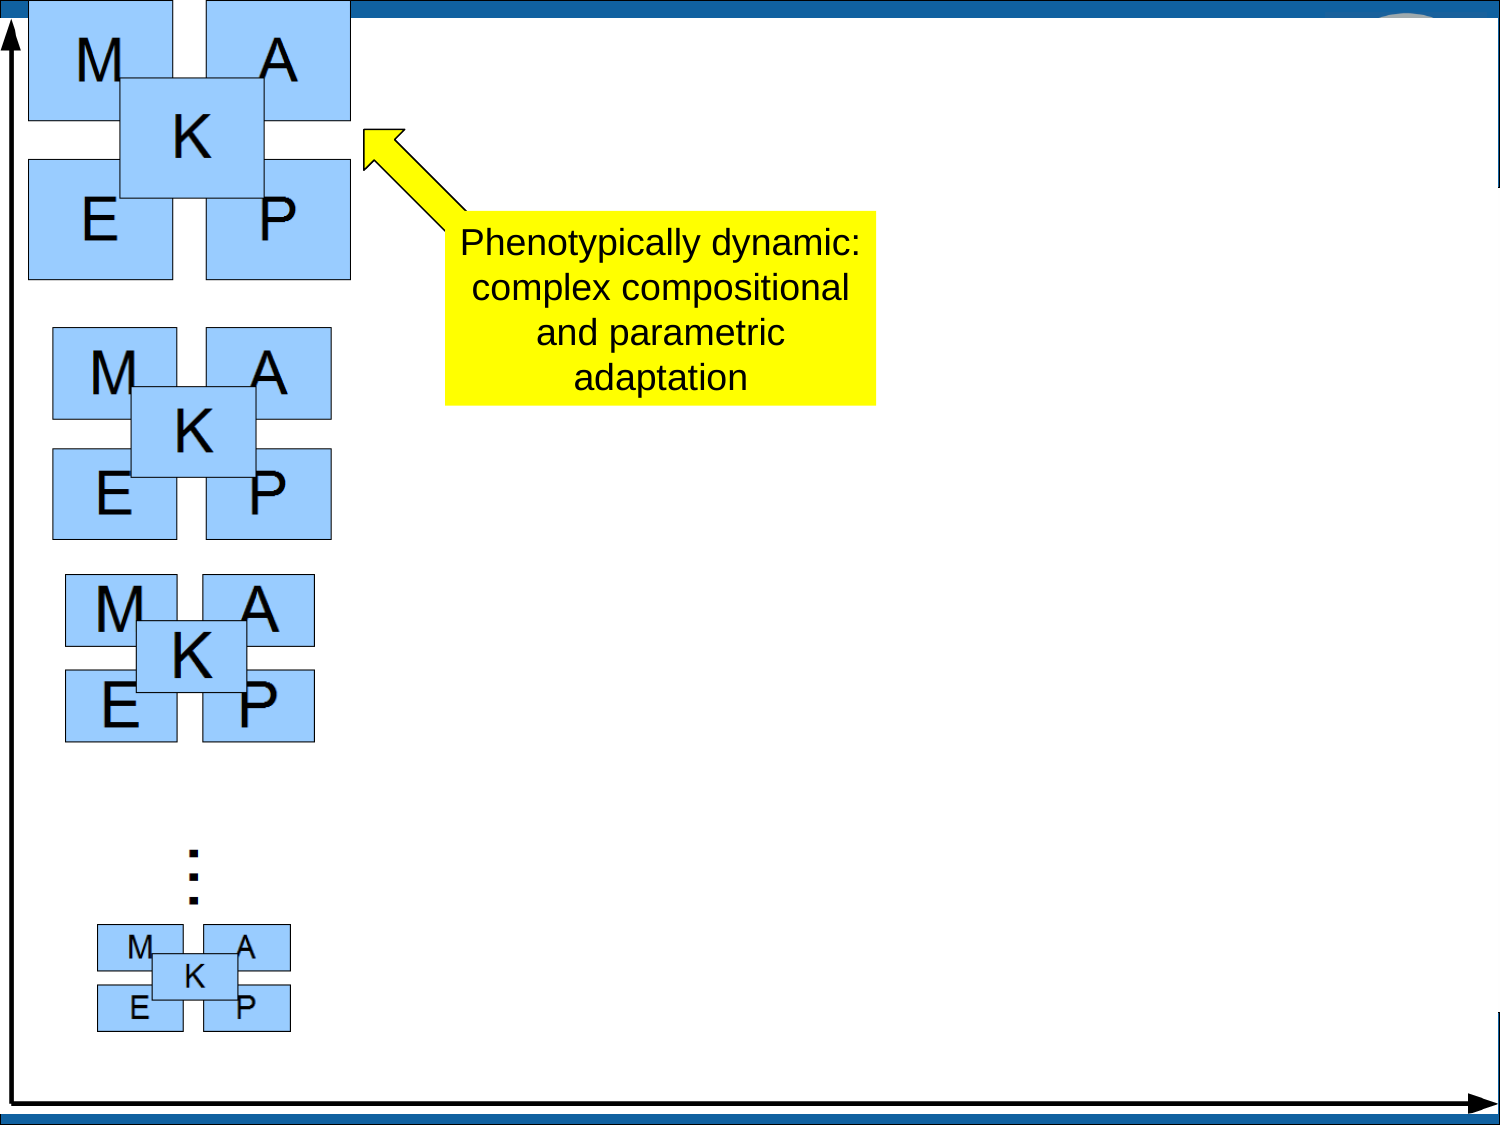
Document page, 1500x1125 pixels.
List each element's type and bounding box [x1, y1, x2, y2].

picture [0, 0, 1498, 1114]
text_box [401, 101, 880, 408]
